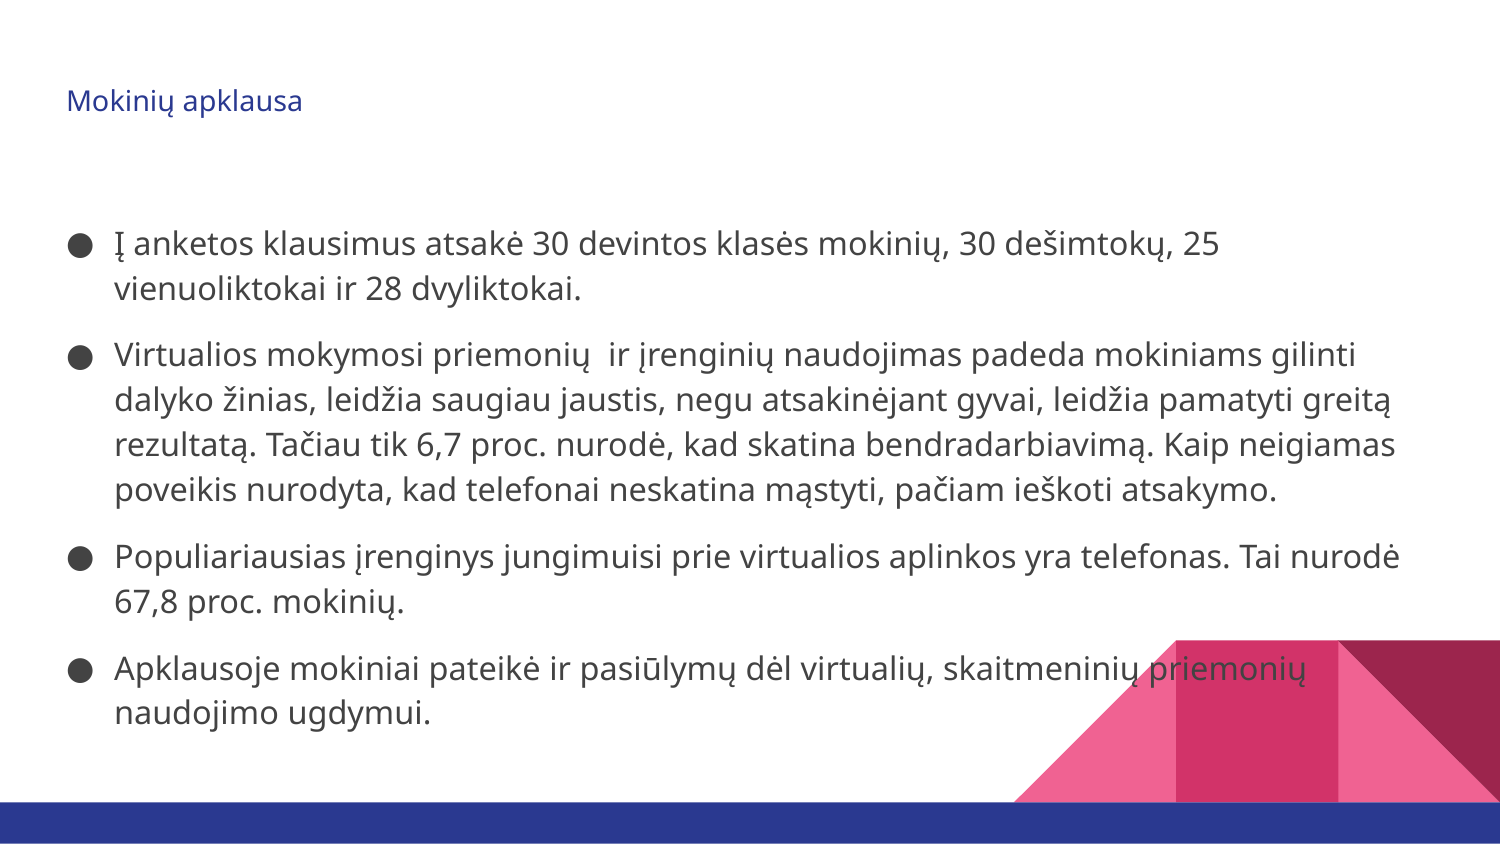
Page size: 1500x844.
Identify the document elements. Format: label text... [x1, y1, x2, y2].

list Į anketos klausimus atsakė 30 devintos klasės mokinių, 30 dešimtokų, 25 vienuoliktokai ir 28 dvyliktokai. Virtualios mokymosi priemonių ir įrenginių naudojimas padeda mokiniams gilinti dalyko žinias, leidžia saugiau jaustis, negu atsakinėjant gyvai, leidžia pamatyti greitą rezultatą. Tačiau tik 6,7 proc. nurodė, kad skatina bendradarbiavimą. Kaip neigiamas poveikis nurodyta, kad telefonai neskatina mąstyti, pačiam ieškoti atsakymo. Populiariausias įrenginys jungimuisi prie virtualios aplinkos yra telefonas. Tai nurodė 67,8 proc. mokinių. Apklausoje mokiniai pateikė ir pasiūlymų dėl virtualių, skaitmeninių priemonių naudojimo ugdymui. [51, 201, 1449, 750]
title Mokinių apklausa [51, 67, 1449, 167]
